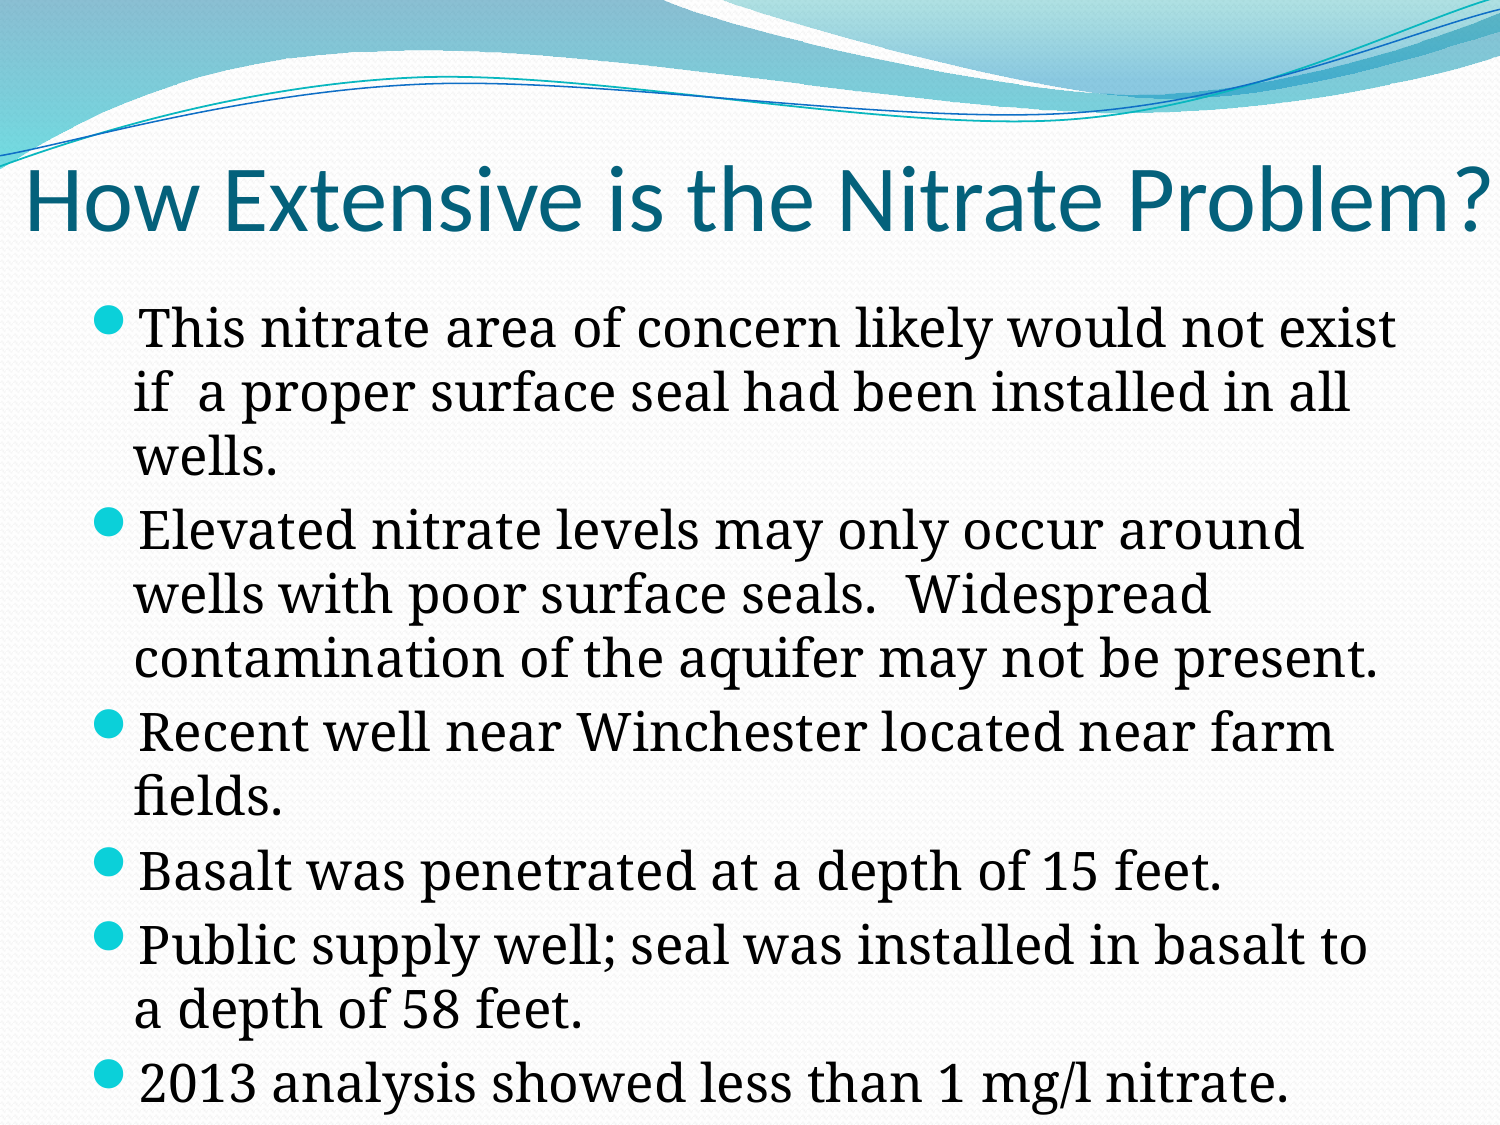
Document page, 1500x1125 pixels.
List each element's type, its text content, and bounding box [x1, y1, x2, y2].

list This nitrate area of concern likely would not exist if a proper surface seal had been installed in all wells. Elevated nitrate levels may only occur around wells with poor surface seals. Widespread contamination of the aquifer may not be present. Recent well near Winchester located near farm fields. Basalt was penetrated at a depth of 15 feet. Public supply well; seal was installed in basalt to a depth of 58 feet. 2013 analysis showed less than 1 mg/l nitrate. [75, 287, 1425, 1125]
title How Extensive is the Nitrate Problem? [24, 125, 1500, 250]
